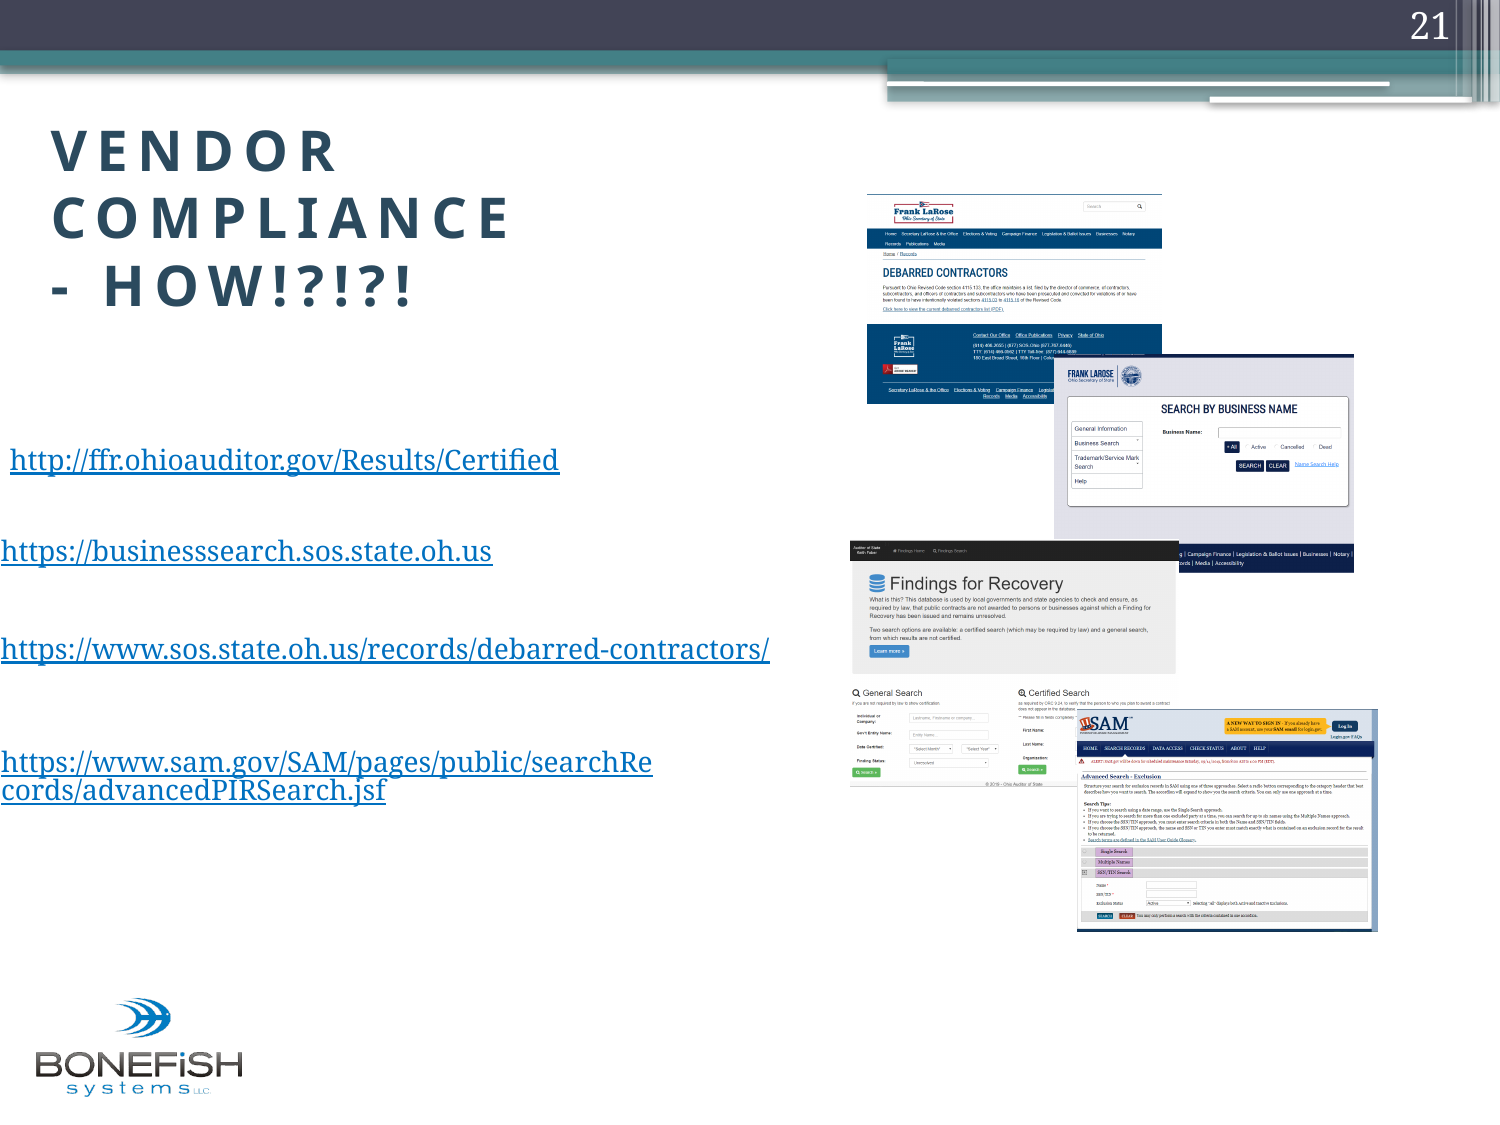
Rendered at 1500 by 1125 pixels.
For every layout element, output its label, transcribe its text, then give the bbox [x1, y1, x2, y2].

text_box https://businesssearch.sos.state.oh.us [0, 525, 508, 579]
picture [751, 0, 1500, 1125]
text_box http://ffr.ohioauditor.gov/Results/Certified [0, 434, 575, 488]
text_box https://www.sam.gov/SAM/pages/public/searchRecords/advancedPIRSearch.jsf [0, 737, 676, 791]
picture [27, 970, 270, 1125]
text_box VENDOR COMPLIANCE - HOW!?!?! [35, 107, 744, 326]
text_box https://www.sos.state.oh.us/records/debarred-contractors/ [0, 623, 744, 677]
